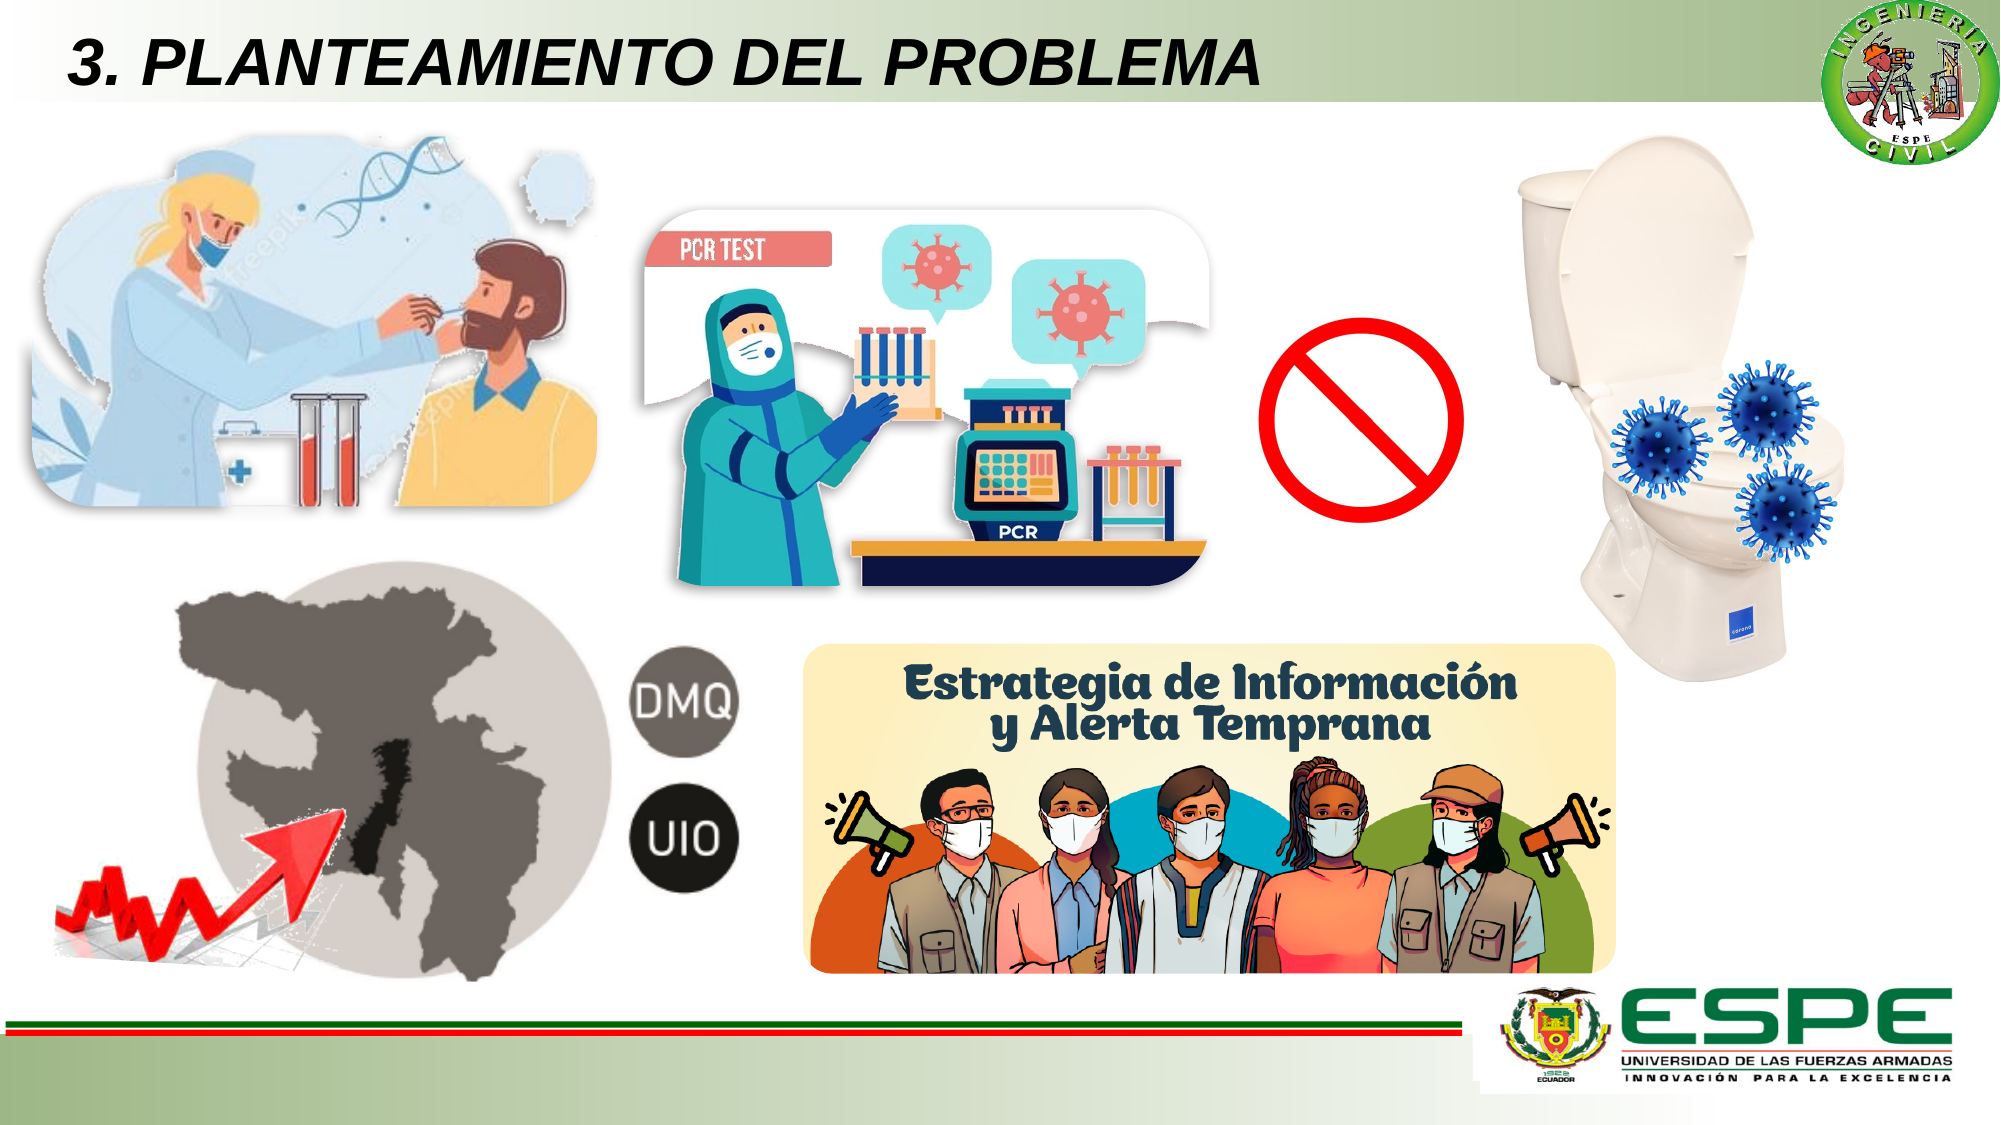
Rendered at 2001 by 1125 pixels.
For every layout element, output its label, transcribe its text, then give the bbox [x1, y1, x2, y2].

picture [1248, 306, 1474, 533]
picture [31, 136, 598, 507]
text_box 3. PLANTEAMIENTO DEL PROBLEMA [52, 11, 1375, 107]
picture [53, 209, 1210, 989]
picture [802, 0, 2000, 974]
picture [1472, 975, 1977, 1095]
